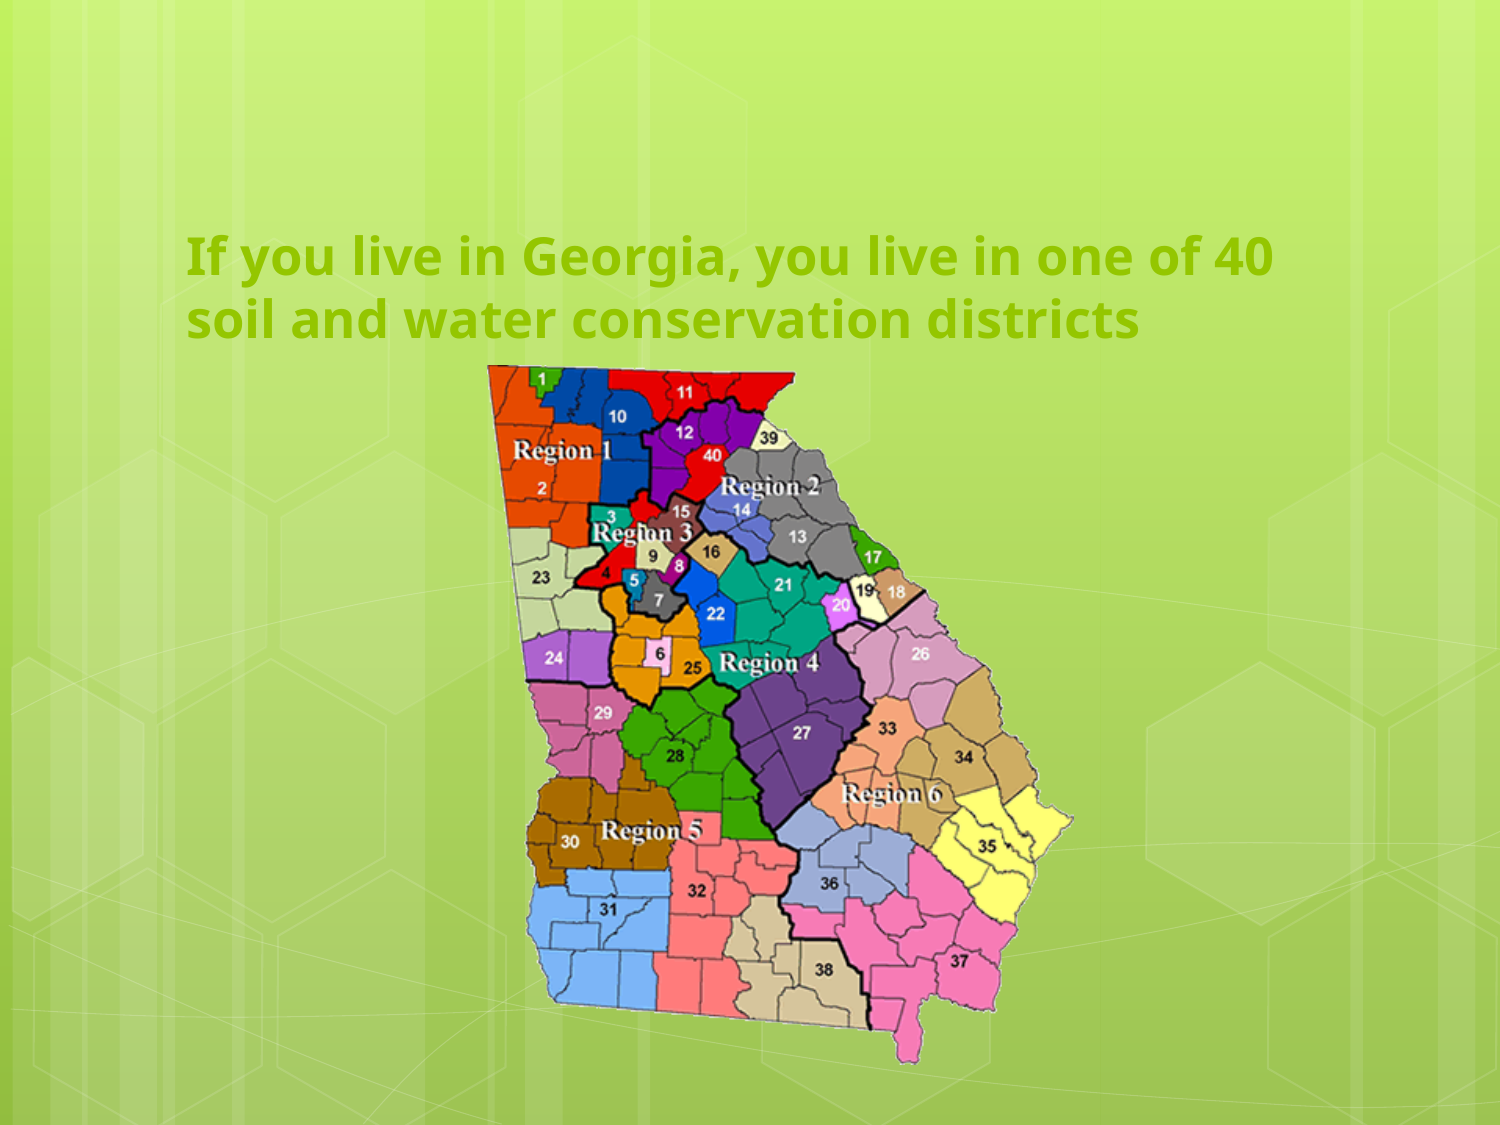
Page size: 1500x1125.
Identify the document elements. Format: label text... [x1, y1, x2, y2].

picture [487, 364, 1074, 1066]
title If you live in Georgia, you live in one of 40 soil and water conservation districts [171, 168, 1324, 357]
